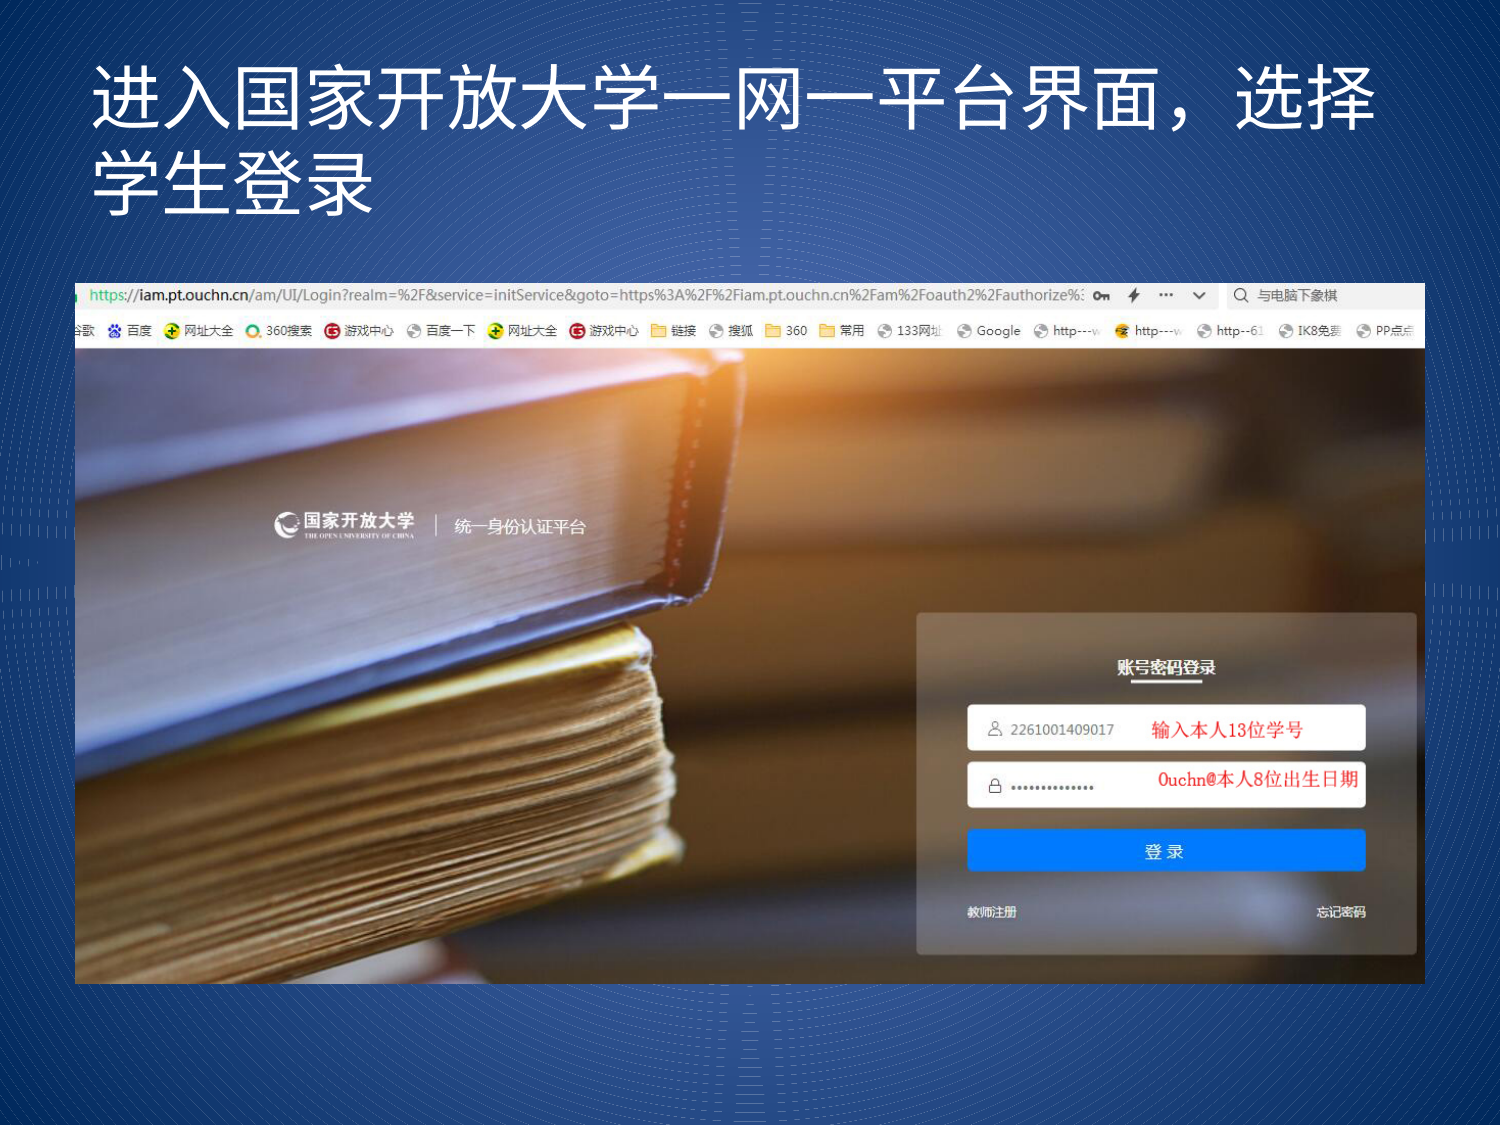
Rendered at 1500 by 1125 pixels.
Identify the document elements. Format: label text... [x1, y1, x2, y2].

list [74, 283, 1426, 985]
title 进入国家开放大学一网一平台界面，选择学生登录 [75, 45, 1425, 233]
